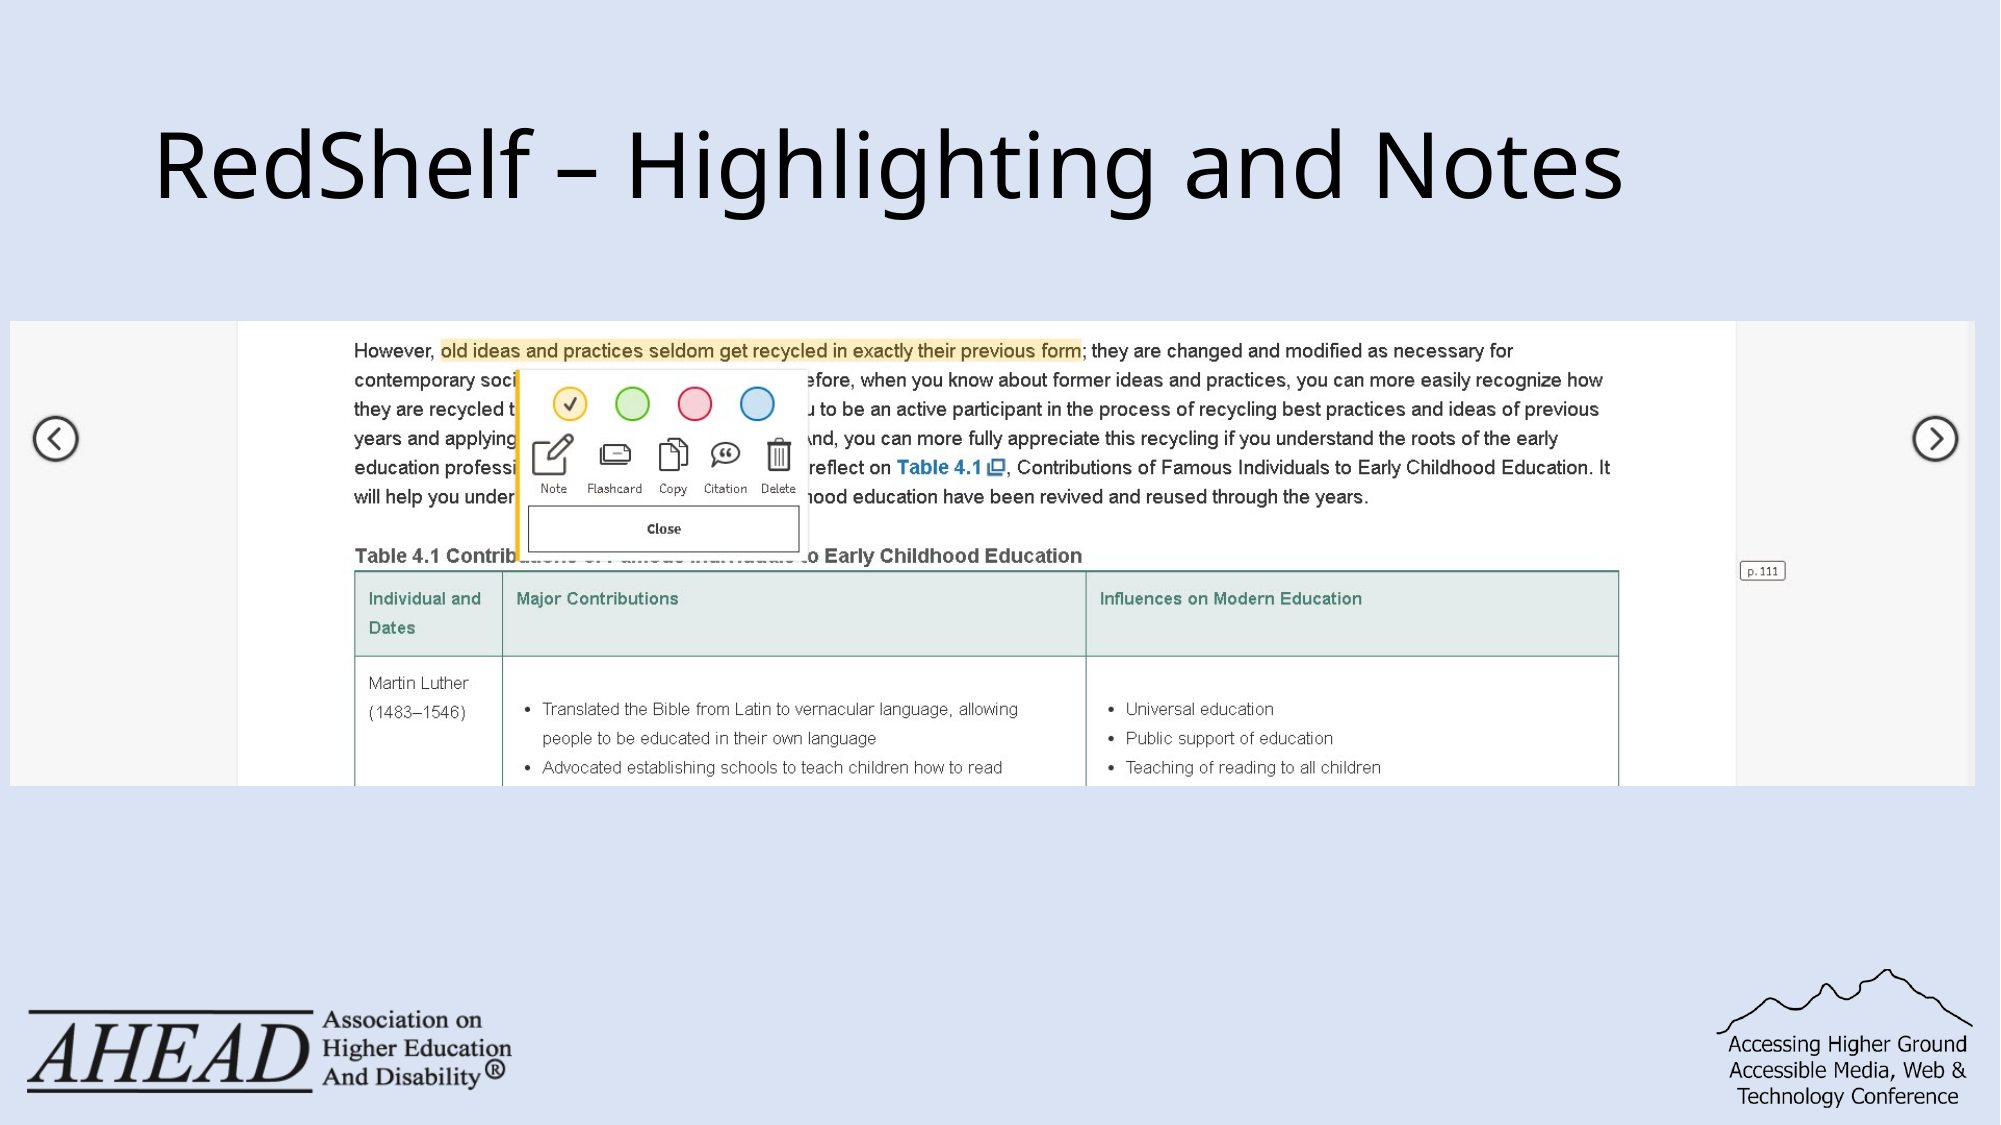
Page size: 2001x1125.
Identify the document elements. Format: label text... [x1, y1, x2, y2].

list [10, 321, 1975, 786]
picture [27, 995, 512, 1108]
picture [1716, 969, 1973, 1108]
title RedShelf – Highlighting and Notes [137, 59, 1863, 278]
